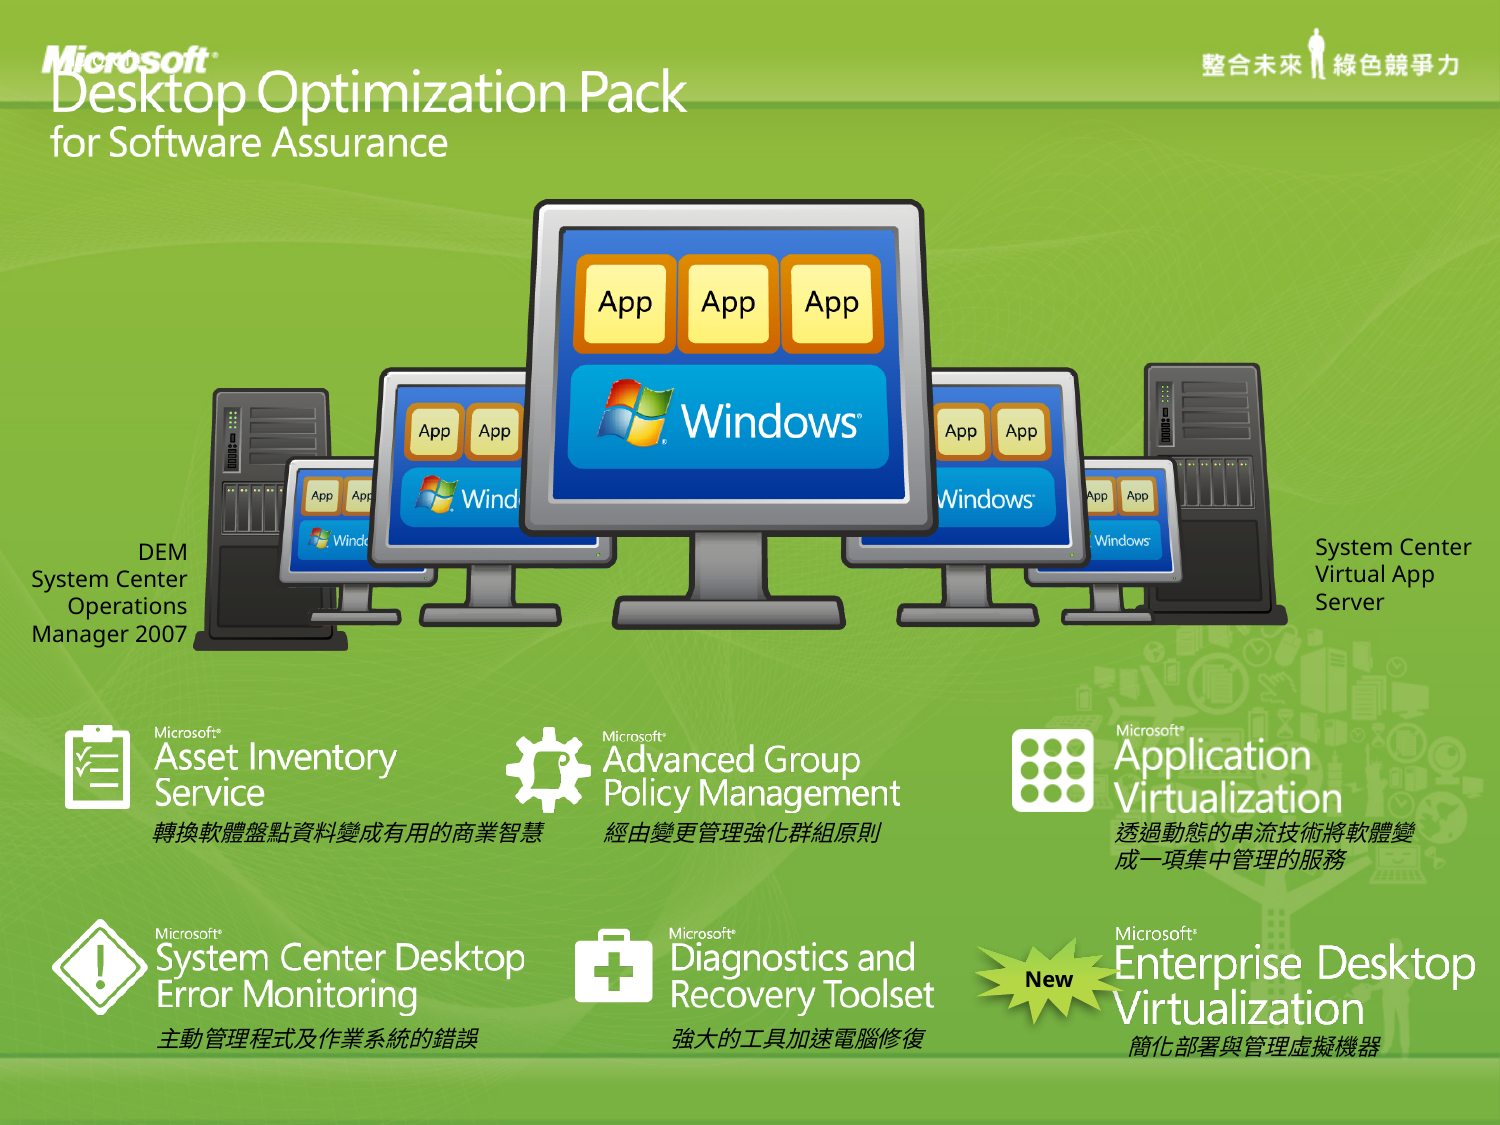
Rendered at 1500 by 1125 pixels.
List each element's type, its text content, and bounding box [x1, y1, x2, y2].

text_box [1012, 724, 1451, 883]
picture [0, 0, 1500, 1125]
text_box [574, 926, 1006, 1061]
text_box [52, 918, 591, 1061]
text_box New [1010, 937, 1107, 1025]
text_box System Center Virtual App Server [1300, 525, 1488, 623]
text_box 經由變更管理強化群組原則 [588, 821, 895, 854]
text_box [15, 388, 348, 657]
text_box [1112, 925, 1476, 1069]
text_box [64, 725, 560, 855]
